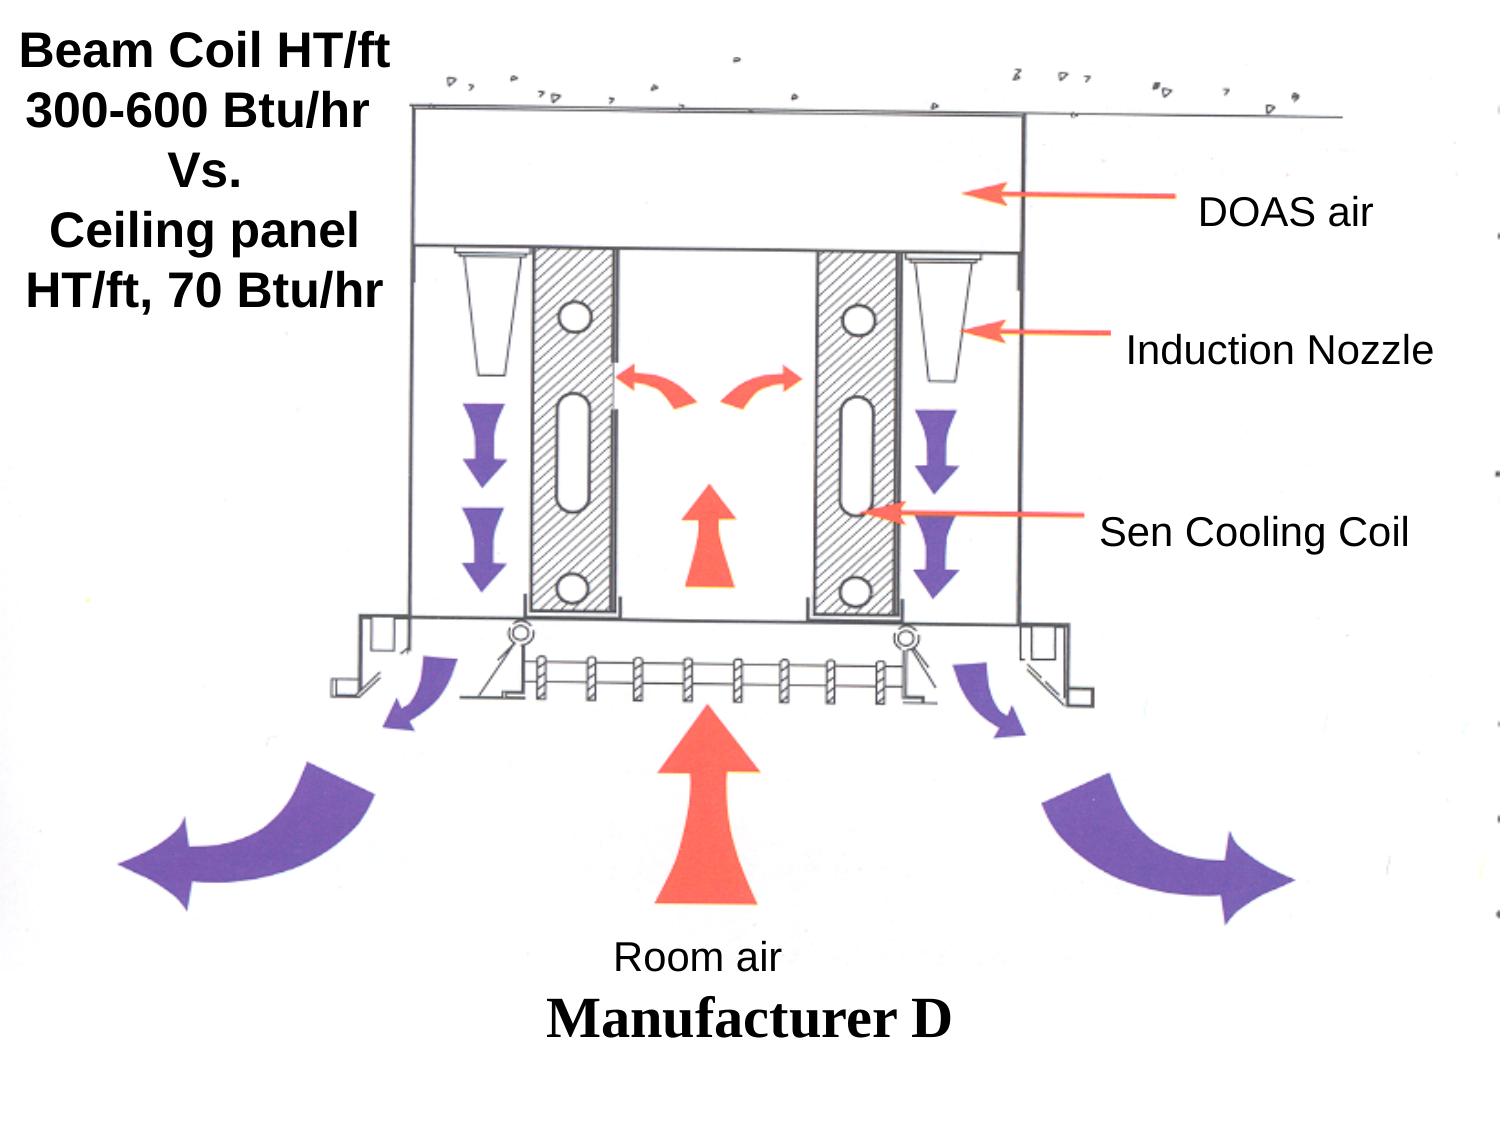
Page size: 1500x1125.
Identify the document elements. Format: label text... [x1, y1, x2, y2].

text_box Beam Coil HT/ft 300-600 Btu/hr Vs. Ceiling panel HT/ft, 70 Btu/hr [0, 9, 410, 56]
picture [0, 57, 1500, 973]
text_box Manufacturer D [149, 981, 1350, 1057]
